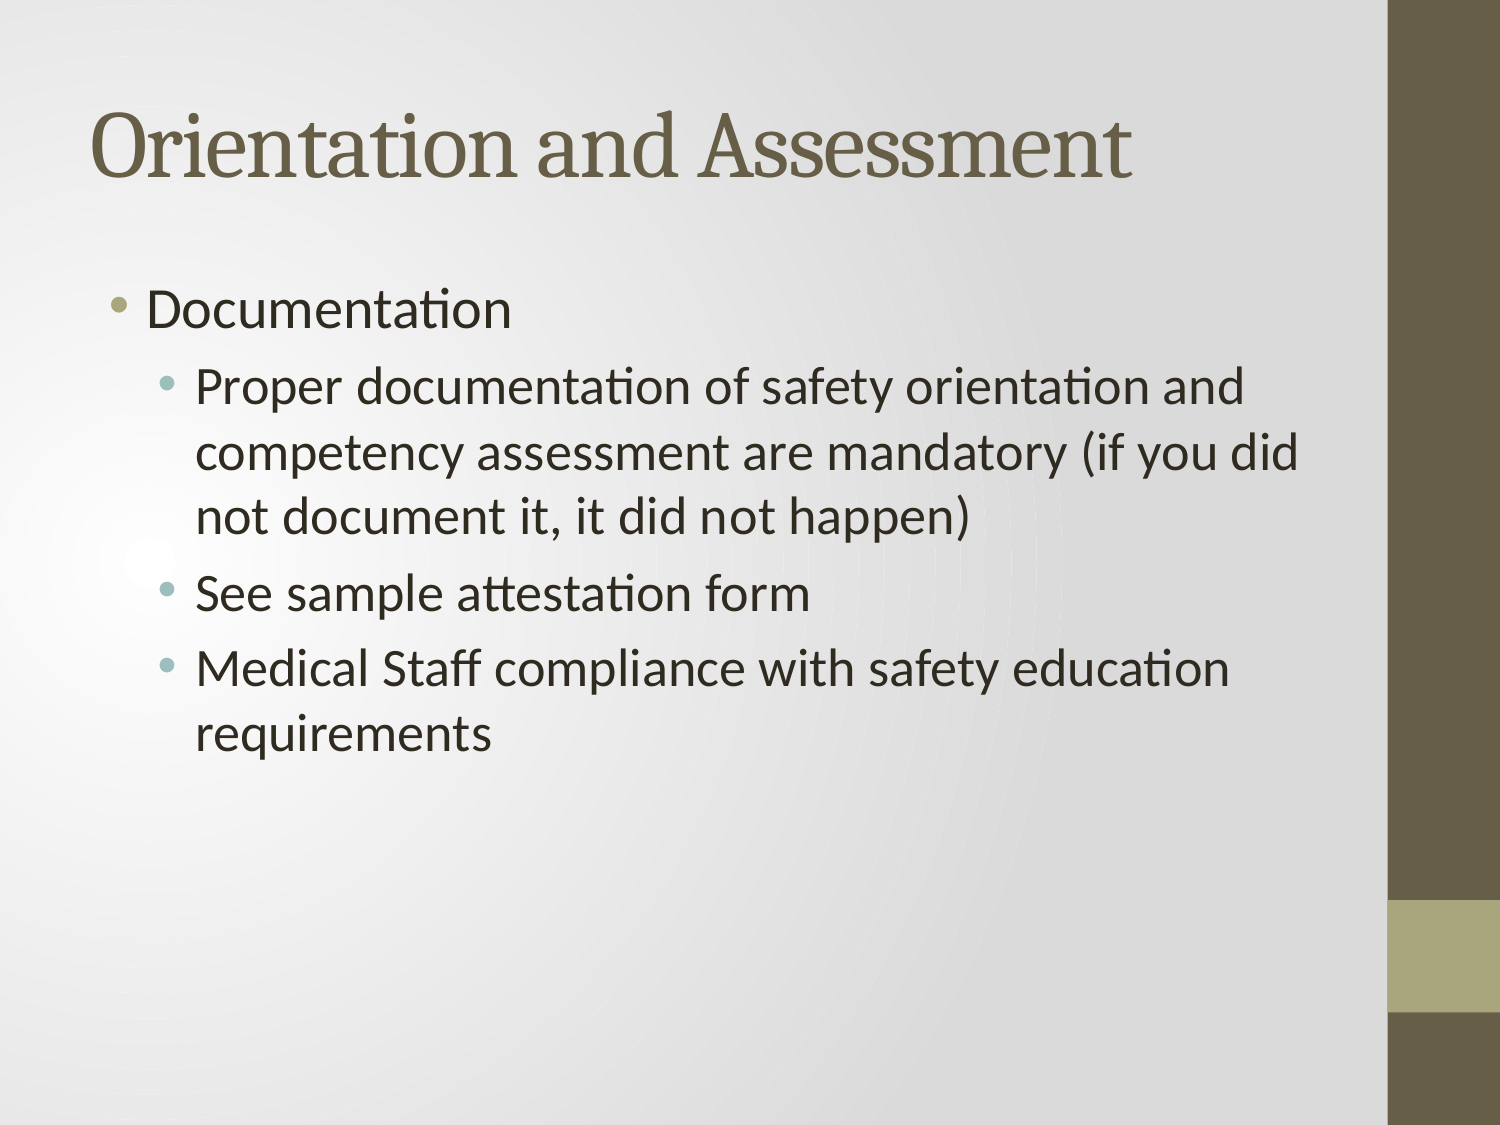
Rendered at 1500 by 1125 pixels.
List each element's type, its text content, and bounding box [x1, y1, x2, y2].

list Documentation Proper documentation of safety orientation and competency assessment are mandatory (if you did not document it, it did not happen) See sample attestation form Medical Staff compliance with safety education requirements [75, 262, 1325, 1050]
title Orientation and Assessment [75, 45, 1325, 233]
